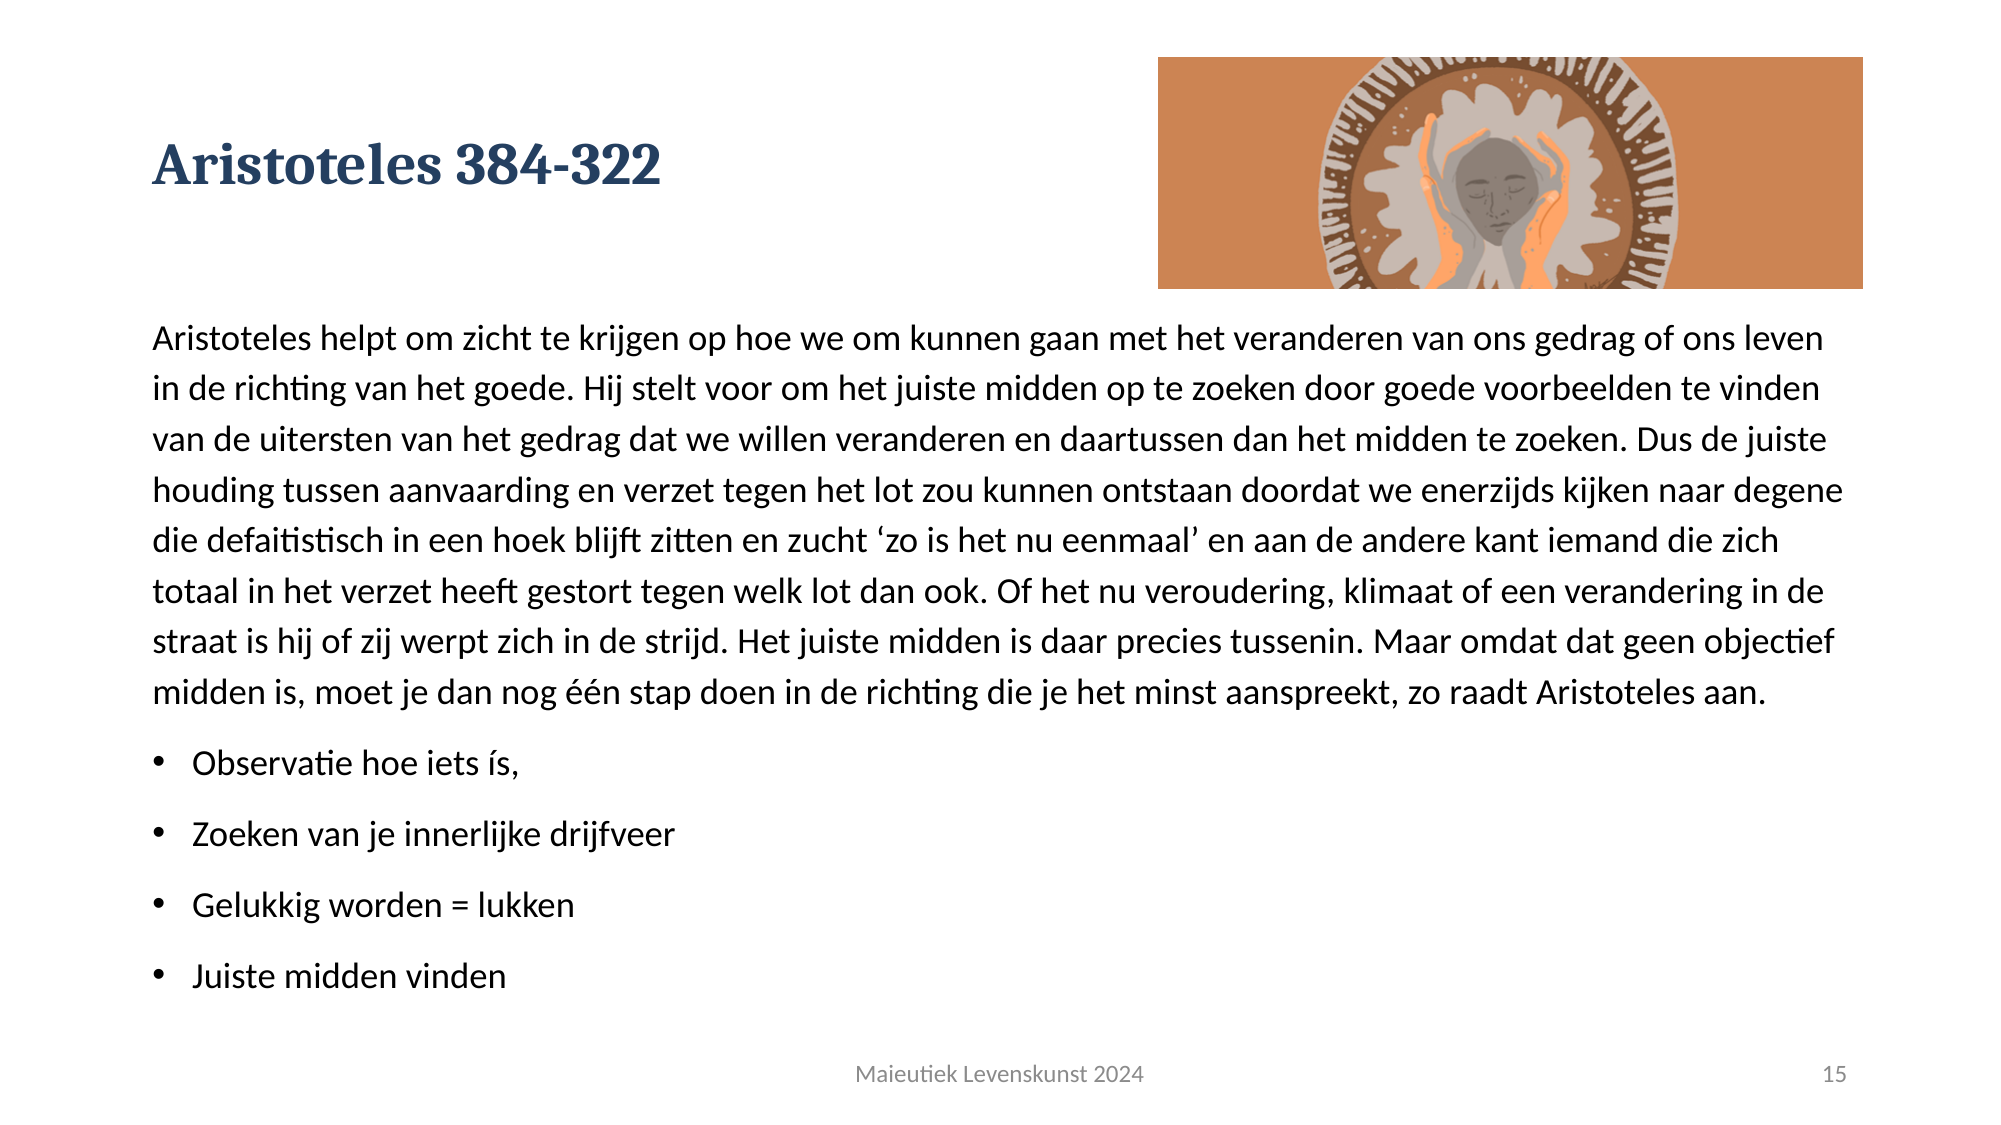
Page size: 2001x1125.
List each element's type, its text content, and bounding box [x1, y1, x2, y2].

picture [1158, 57, 1863, 289]
footer Maieutiek Levenskunst 2024 [662, 1042, 1338, 1103]
title Aristoteles 384-322 [137, 59, 1158, 278]
list Aristoteles helpt om zicht te krijgen op hoe we om kunnen gaan met het veranderen van ons gedrag of ons leven in de richting van het goede. Hij stelt voor om het juiste midden op te zoeken door goede voorbeelden te vinden van de uitersten van het gedrag dat we willen veranderen en daartussen dan het midden te zoeken. Dus de juiste houding tussen aanvaarding en verzet tegen het lot zou kunnen ontstaan doordat we enerzijds kijken naar degene die defaitistisch in een hoek blijft zitten en zucht ‘zo is het nu eenmaal’ en aan de andere kant iemand die zich totaal in het verzet heeft gestort tegen welk lot dan ook. Of het nu veroudering, klimaat of een verandering in de straat is hij of zij werpt zich in de strijd. Het juiste midden is daar precies tussenin. Maar omdat dat geen objectief midden is, moet je dan nog één stap doen in de richting die je het minst aanspreekt, zo raadt Aristoteles aan. Observatie hoe iets ís, Zoeken van je innerlijke drijfveer Gelukkig worden = lukken Juiste midden vinden [137, 299, 1863, 1014]
slide_number 15 [1412, 1042, 1863, 1103]
